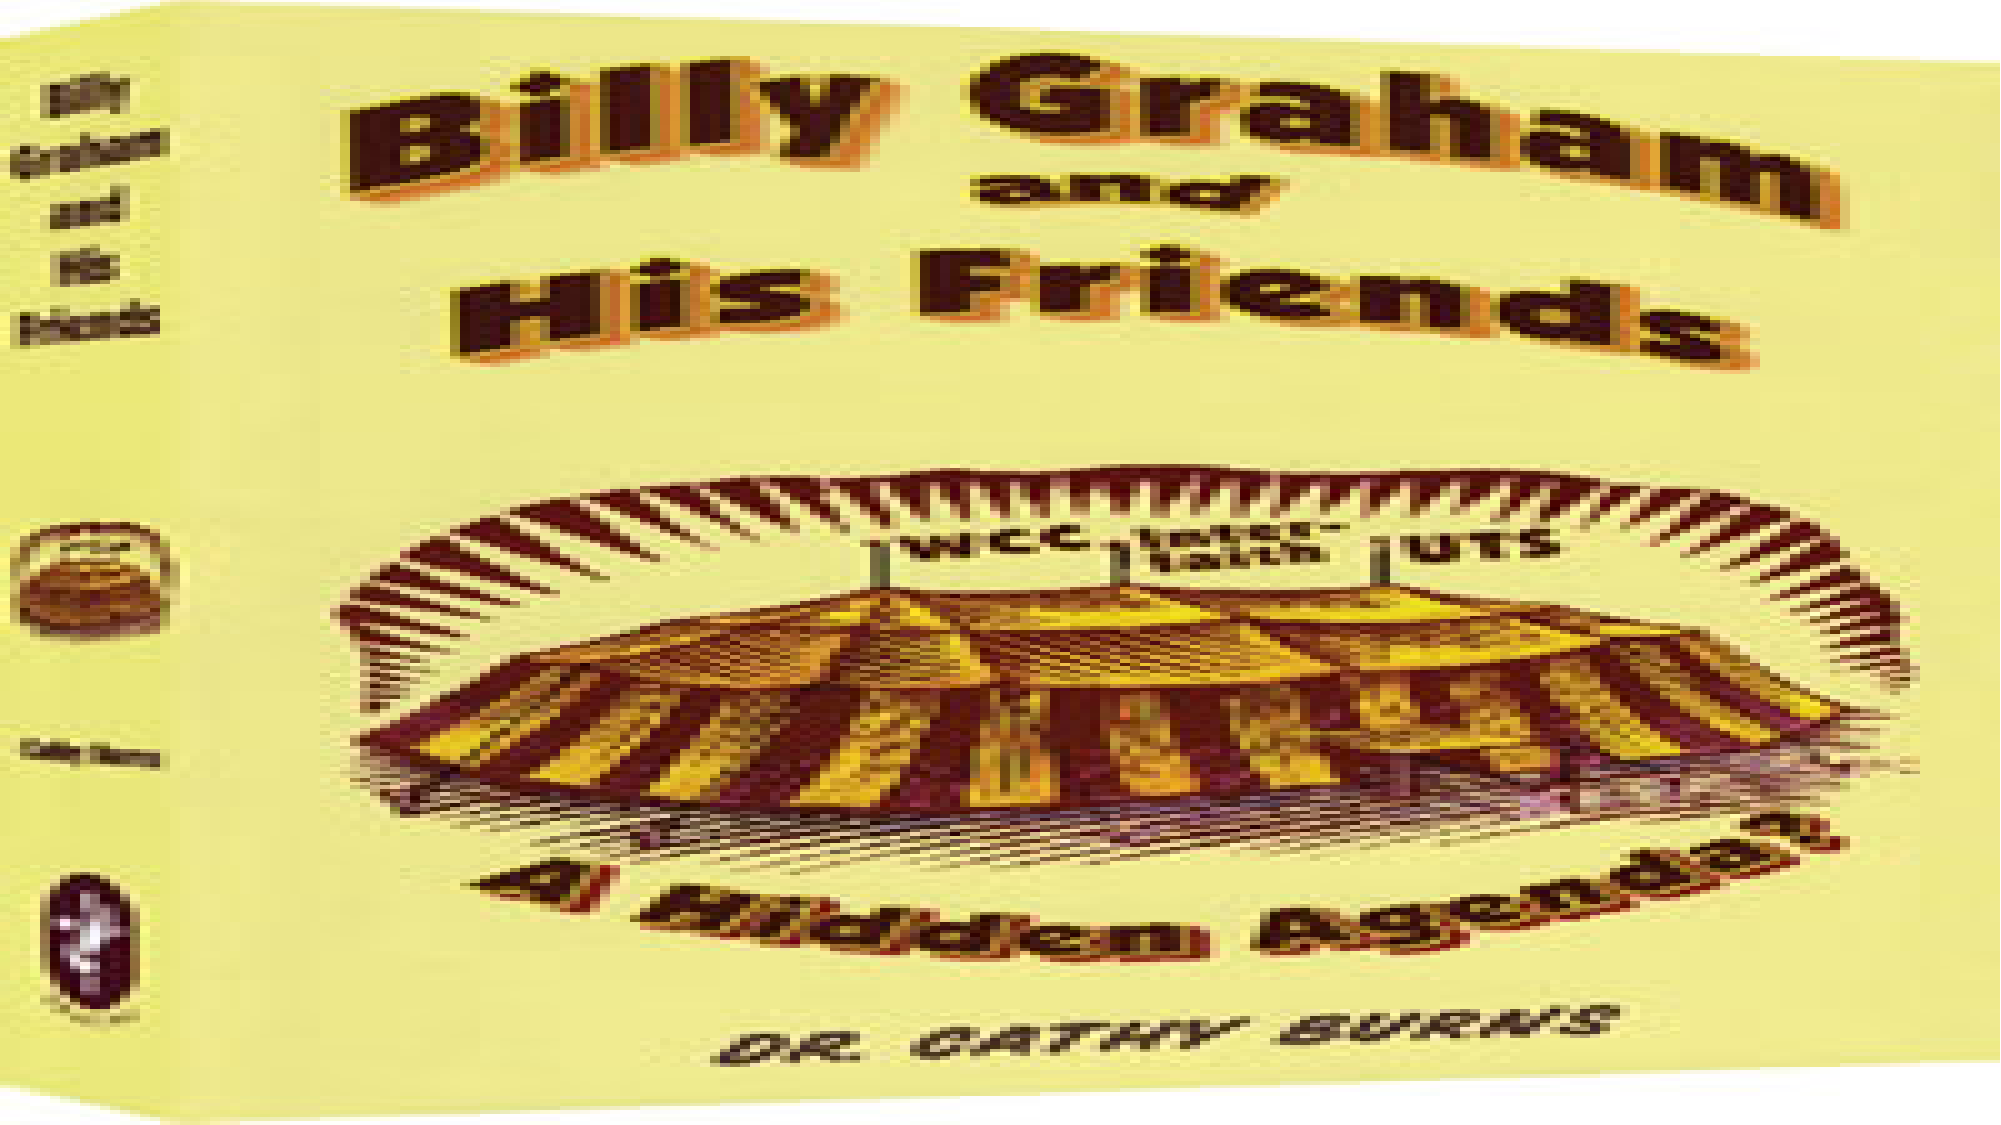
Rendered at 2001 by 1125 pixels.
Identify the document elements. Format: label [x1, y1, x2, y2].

list [0, 0, 2000, 1125]
